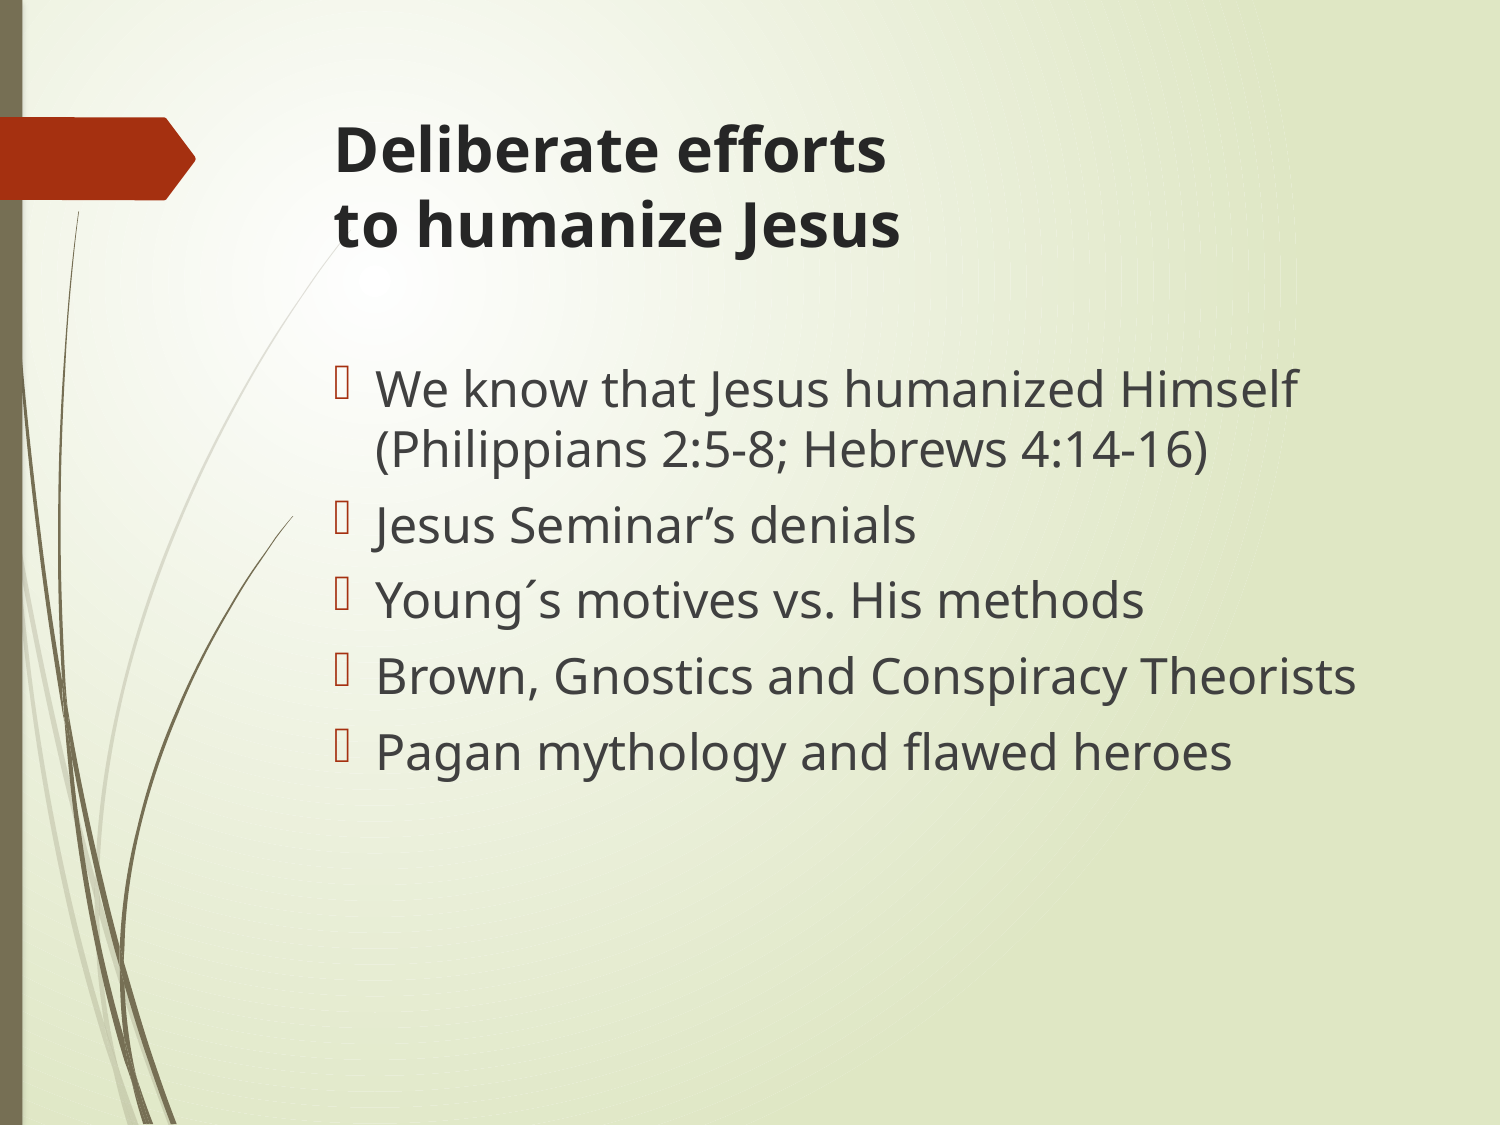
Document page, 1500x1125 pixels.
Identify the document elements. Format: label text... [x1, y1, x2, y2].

title Deliberate efforts to humanize Jesus [319, 102, 1416, 313]
list We know that Jesus humanized Himself (Philippians 2:5-8; Hebrews 4:14-16) Jesus Seminar’s denials Young´s motives vs. His methods Brown, Gnostics and Conspiracy Theorists Pagan mythology and flawed heroes [318, 350, 1416, 970]
